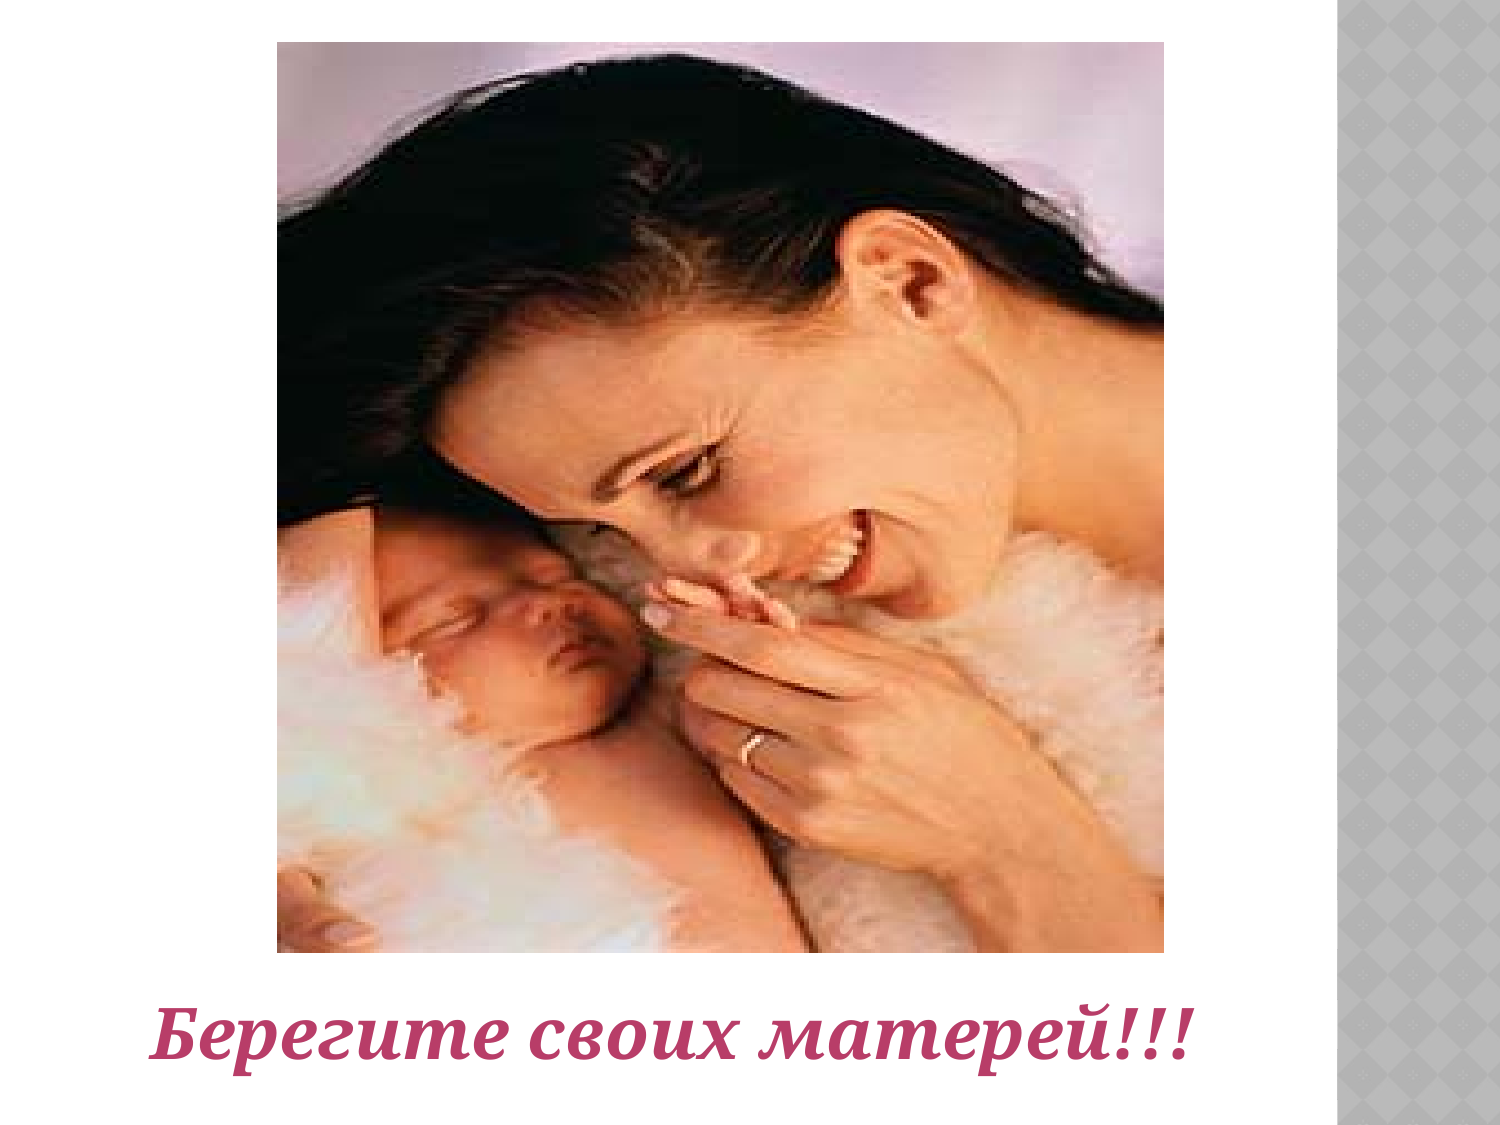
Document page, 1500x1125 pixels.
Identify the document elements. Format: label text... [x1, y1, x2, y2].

list Берегите своих матерей!!! [53, 148, 1436, 1082]
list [276, 42, 1164, 953]
